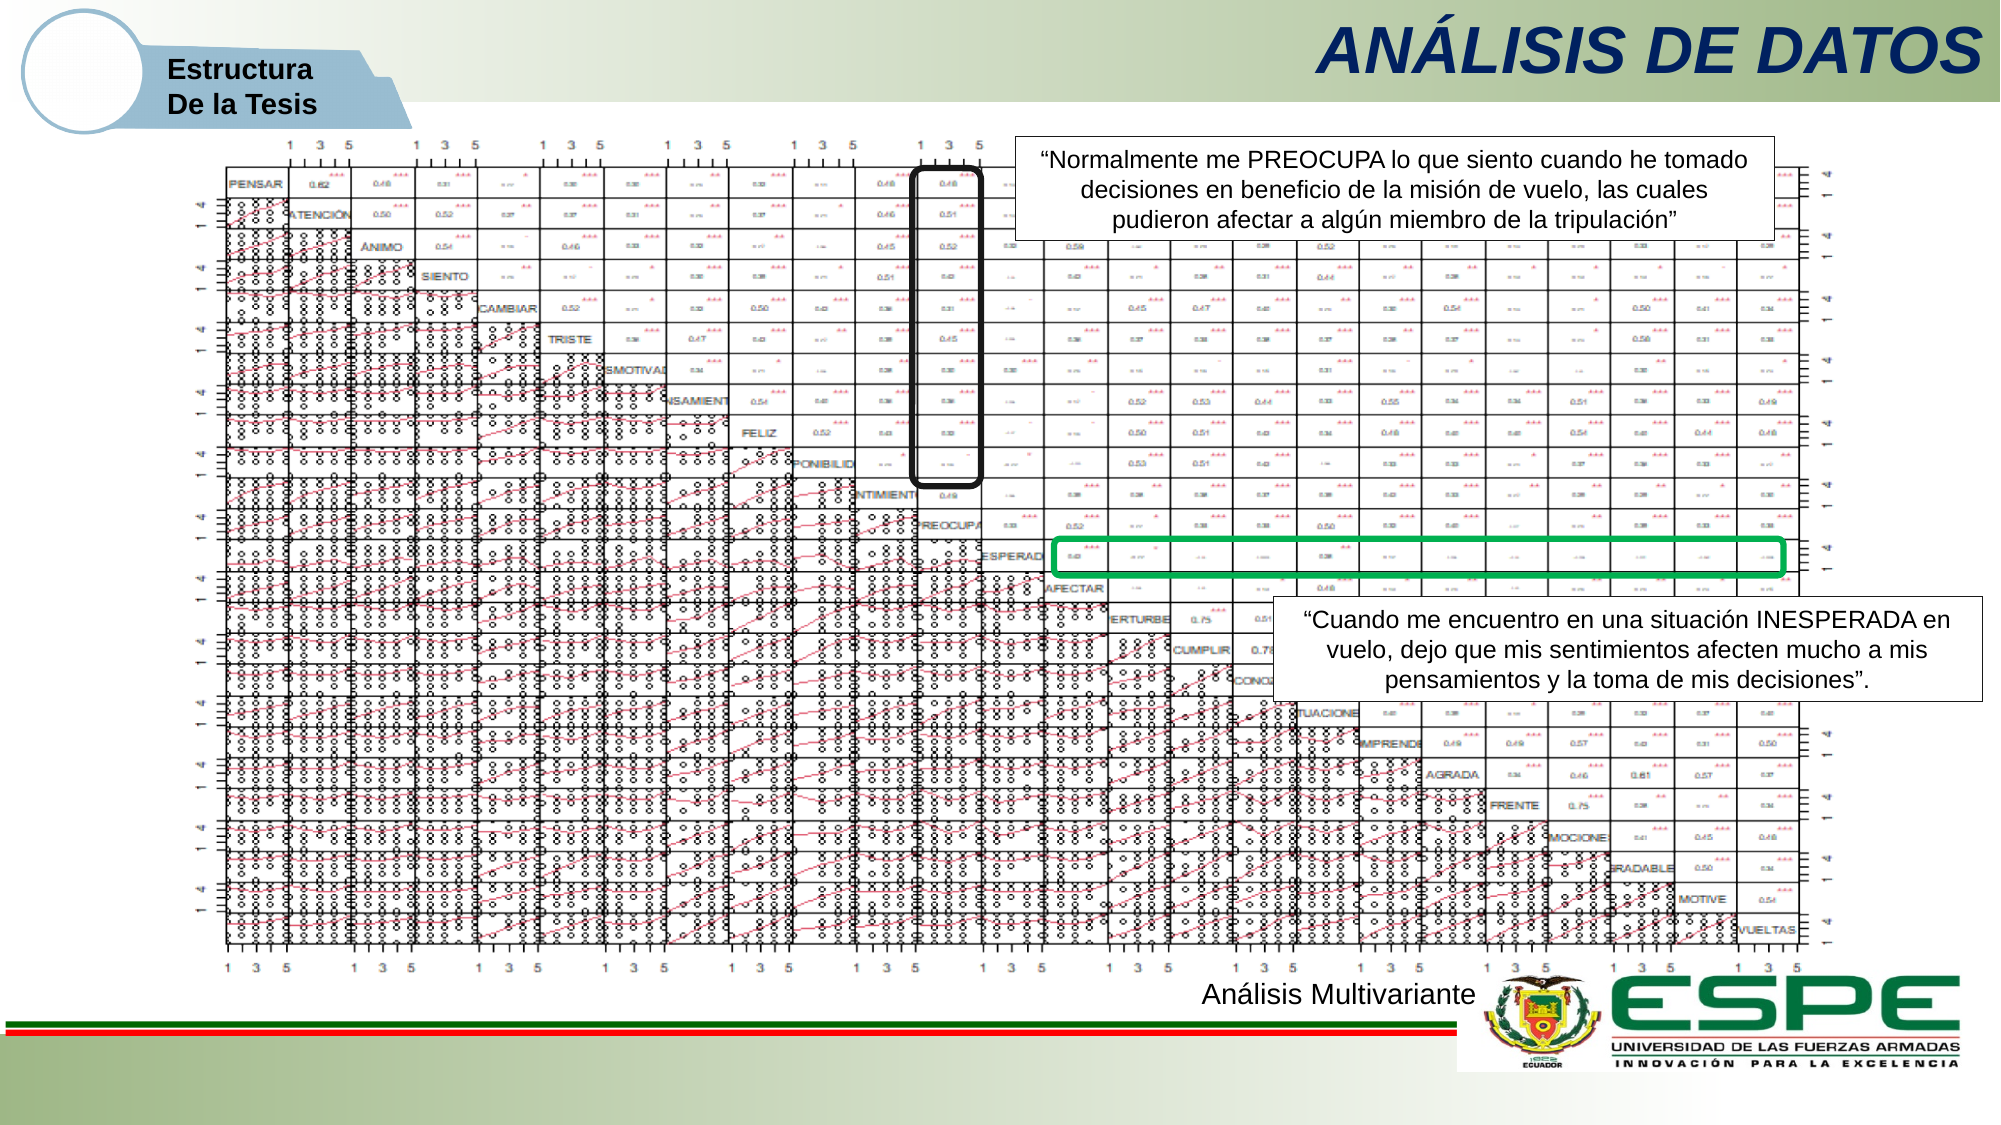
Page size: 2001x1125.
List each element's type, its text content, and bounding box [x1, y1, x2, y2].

picture [184, 129, 1994, 1072]
text_box ANÁLISIS DE DATOS [0, 0, 2000, 102]
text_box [15, 4, 415, 138]
text_box Análisis Multivariante [1186, 987, 1498, 1018]
text_box “Cuando me encuentro en una situación INESPERADA en vuelo, dejo que mis sentimientos afecten mucho a mis pensamientos y la toma de mis decisiones”. [1852, 596, 1983, 702]
